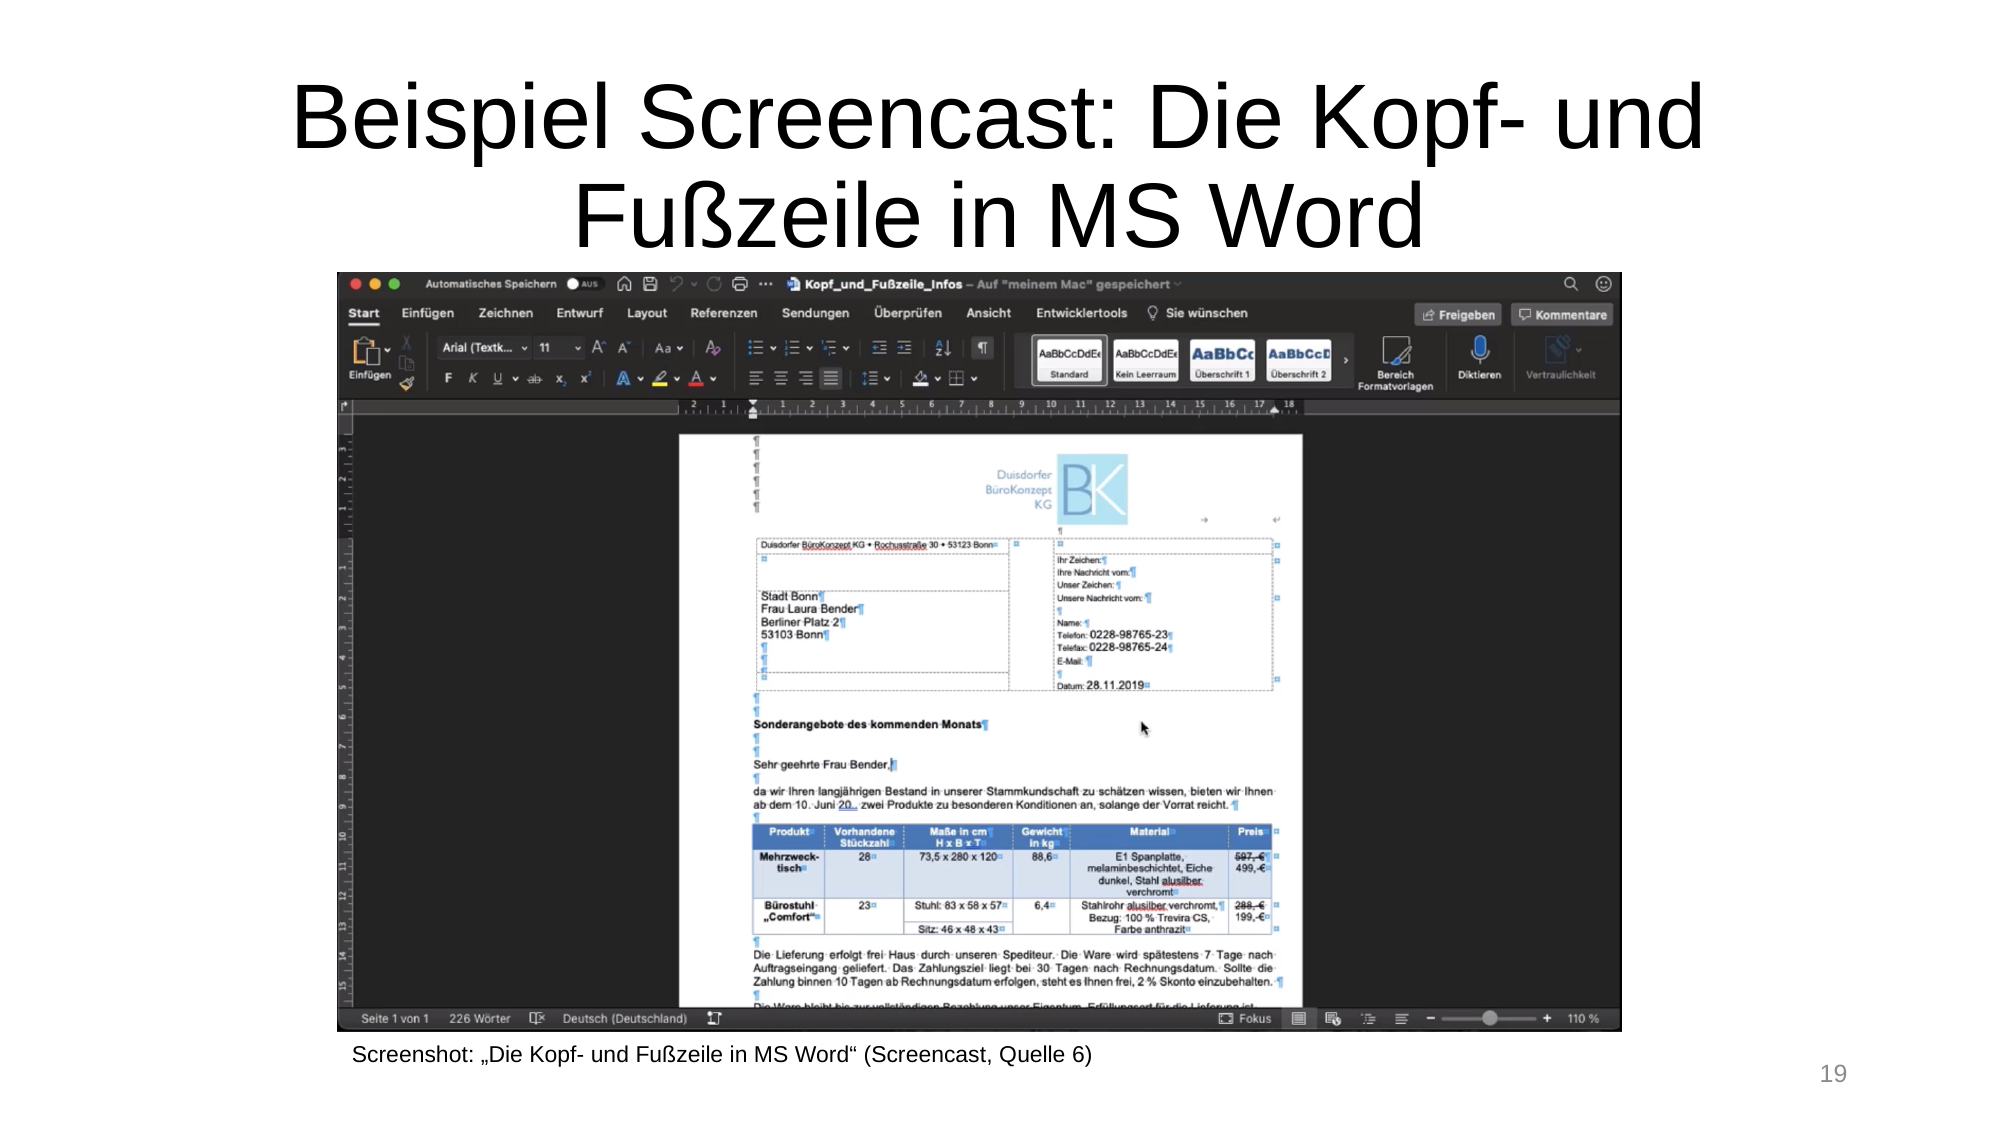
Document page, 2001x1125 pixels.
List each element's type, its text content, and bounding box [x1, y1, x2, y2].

text_box Screenshot: „Die Kopf- und Fußzeile in MS Word“ (Screencast, Quelle 6) [337, 1031, 2000, 1102]
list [336, 272, 1622, 1032]
title Beispiel Screencast: Die Kopf- und Fußzeile in MS Word [137, 59, 1863, 278]
